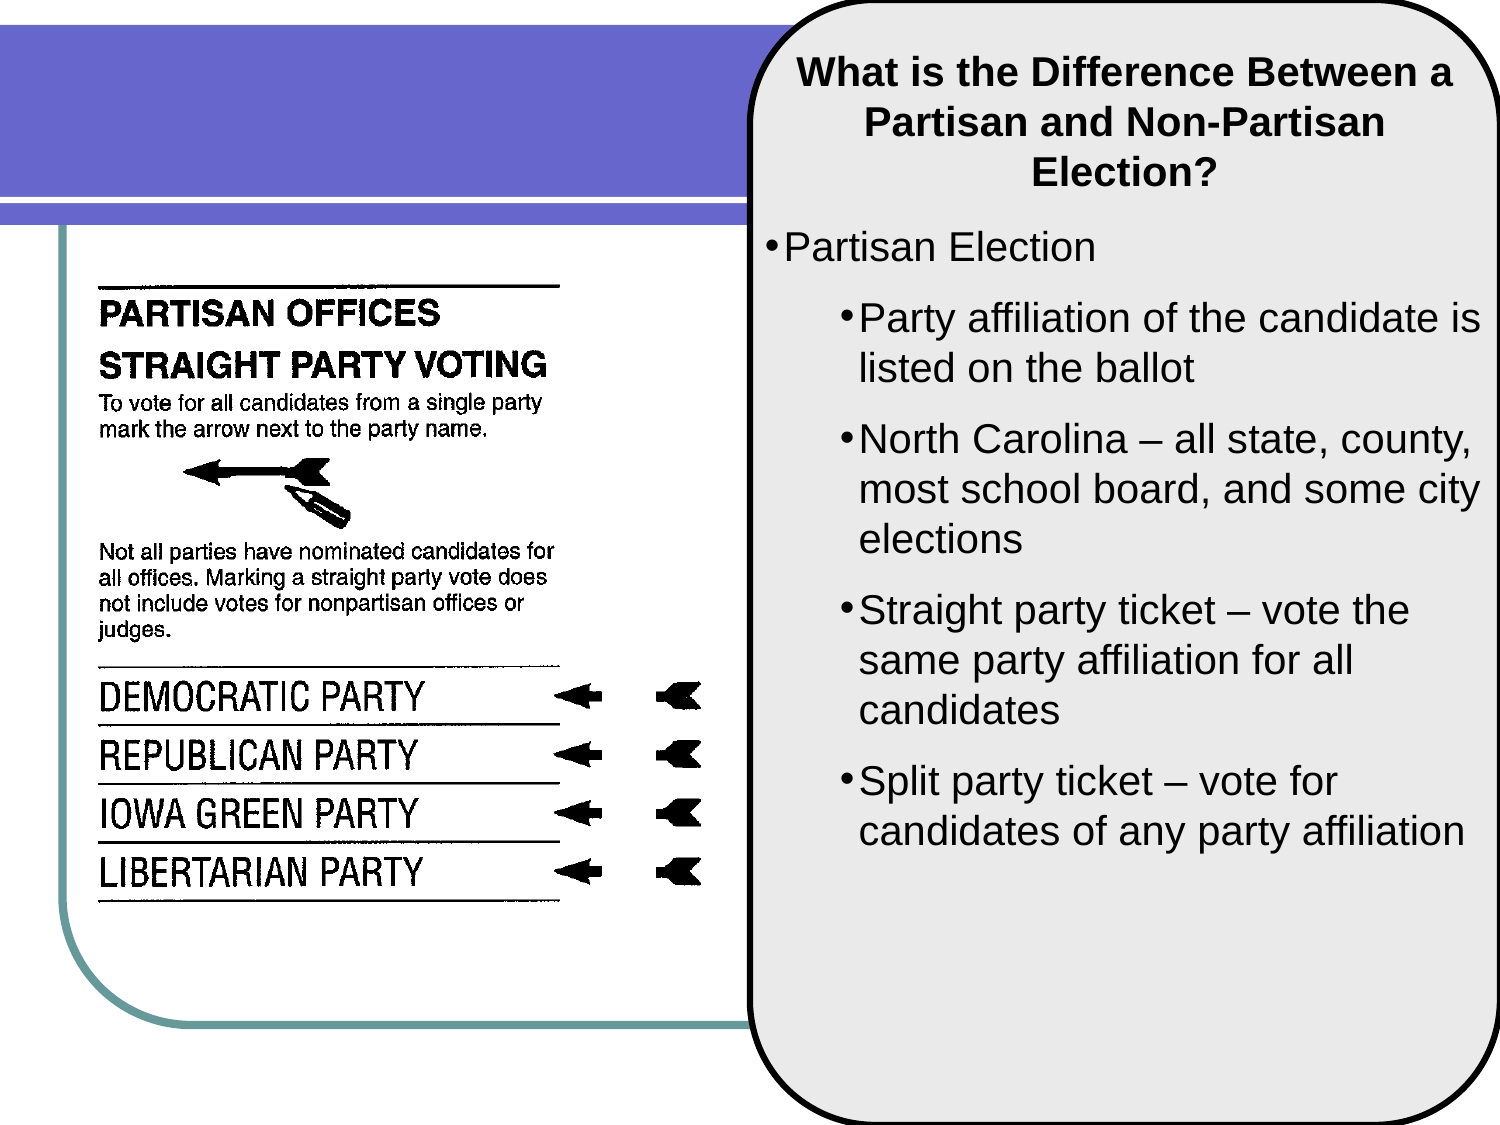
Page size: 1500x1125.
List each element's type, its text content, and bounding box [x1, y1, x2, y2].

text_box What is the Difference Between a Partisan and Non-Partisan Election? [749, 37, 1500, 203]
picture [87, 274, 738, 917]
text_box [749, 861, 1500, 1125]
text_box [786, 0, 1464, 37]
text_box Partisan Election Party affiliation of the candidate is listed on the ballot North Carolina – all state, county, most school board, and some city elections Straight party ticket – vote the same party affiliation for all candidates Split party ticket – vote for candidates of any party affiliation [749, 212, 1500, 861]
text_box [749, 203, 1500, 212]
